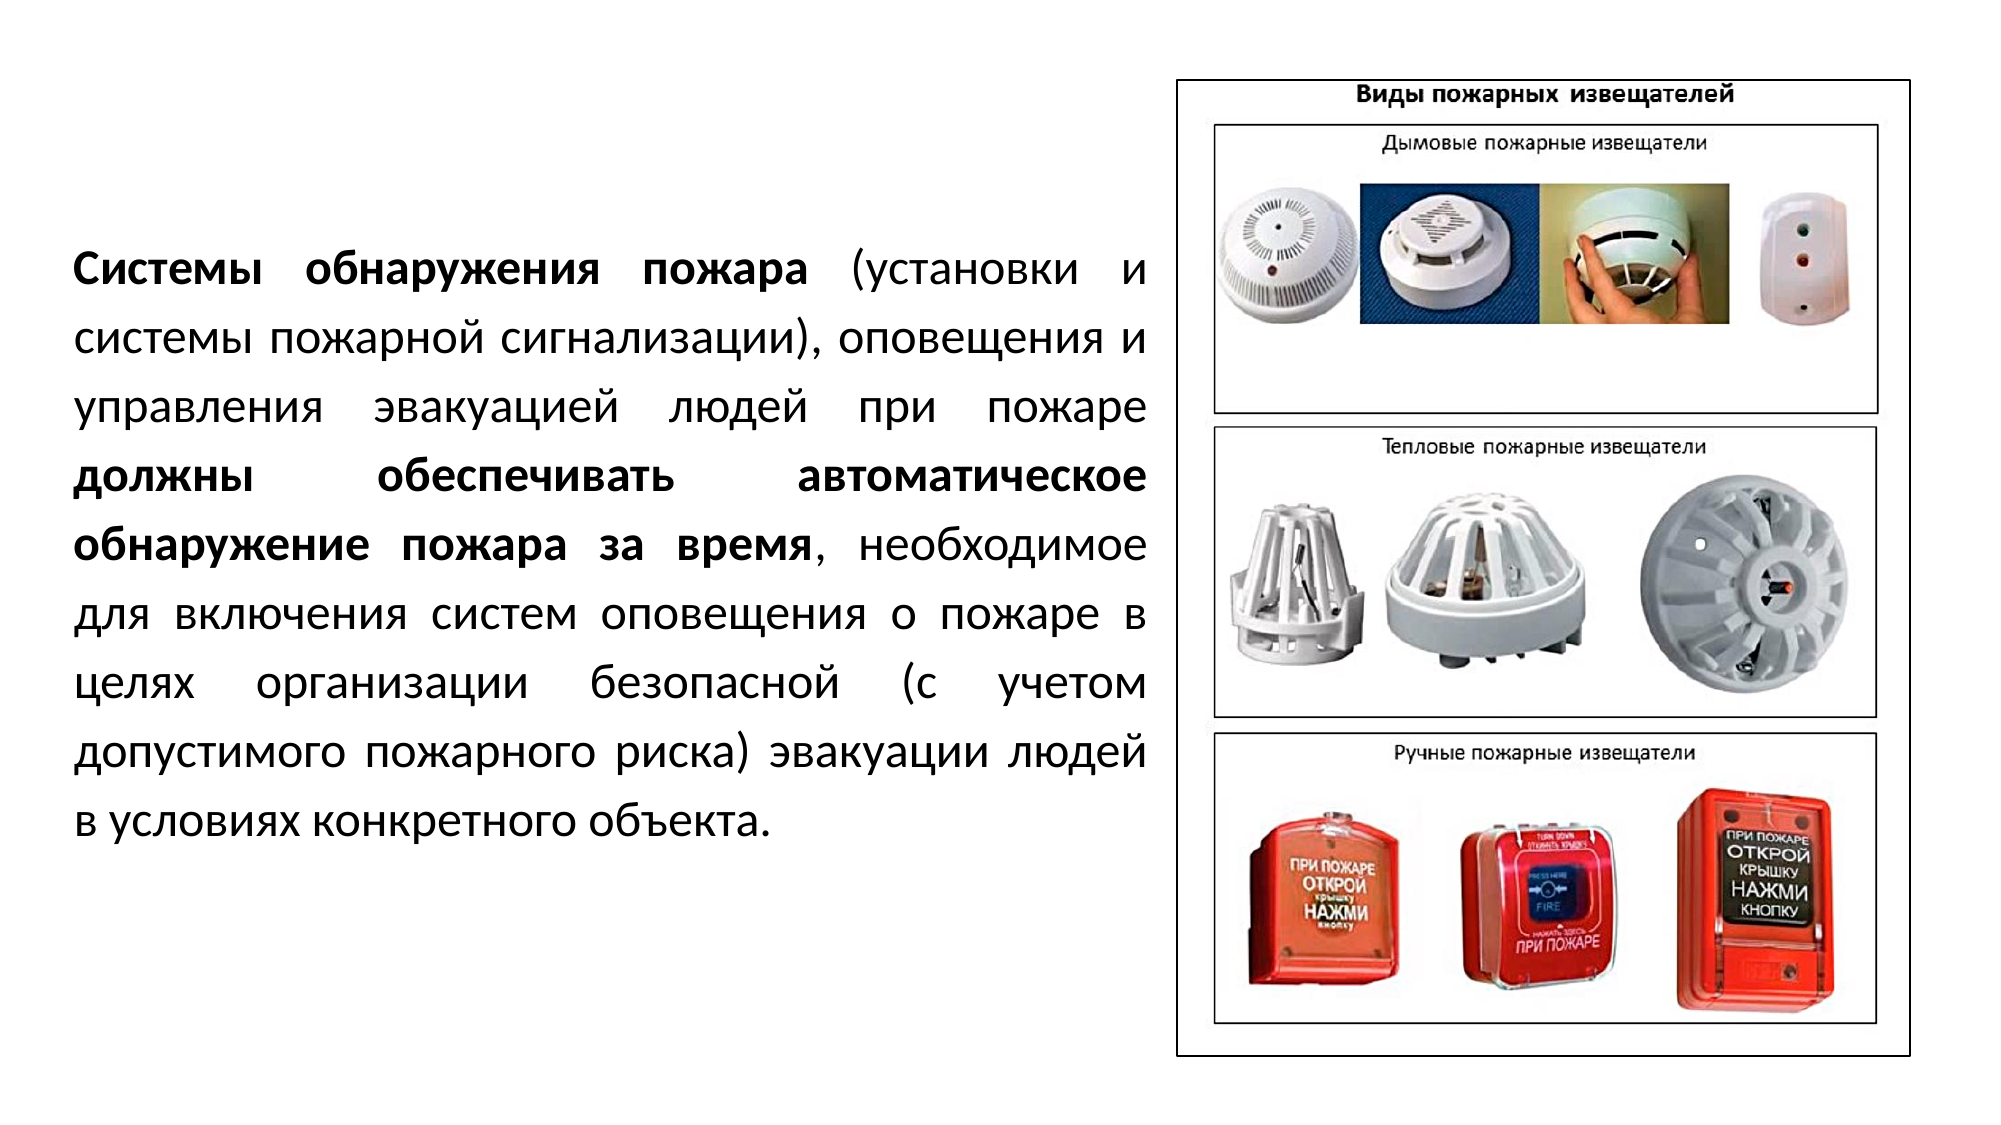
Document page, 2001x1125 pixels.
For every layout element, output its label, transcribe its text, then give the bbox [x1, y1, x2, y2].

text_box Системы обнаружения пожара (установки и системы пожарной сигнализации), оповещения и управления эвакуацией людей при пожаре должны обеспечивать автоматическое обнаружение пожара за время, необходимое для включения систем оповещения о пожаре в целях организации безопасной (с учетом допустимого пожарного риска) эвакуации людей в условиях конкретного объекта. [58, 217, 1163, 854]
picture [1178, 80, 1909, 1056]
